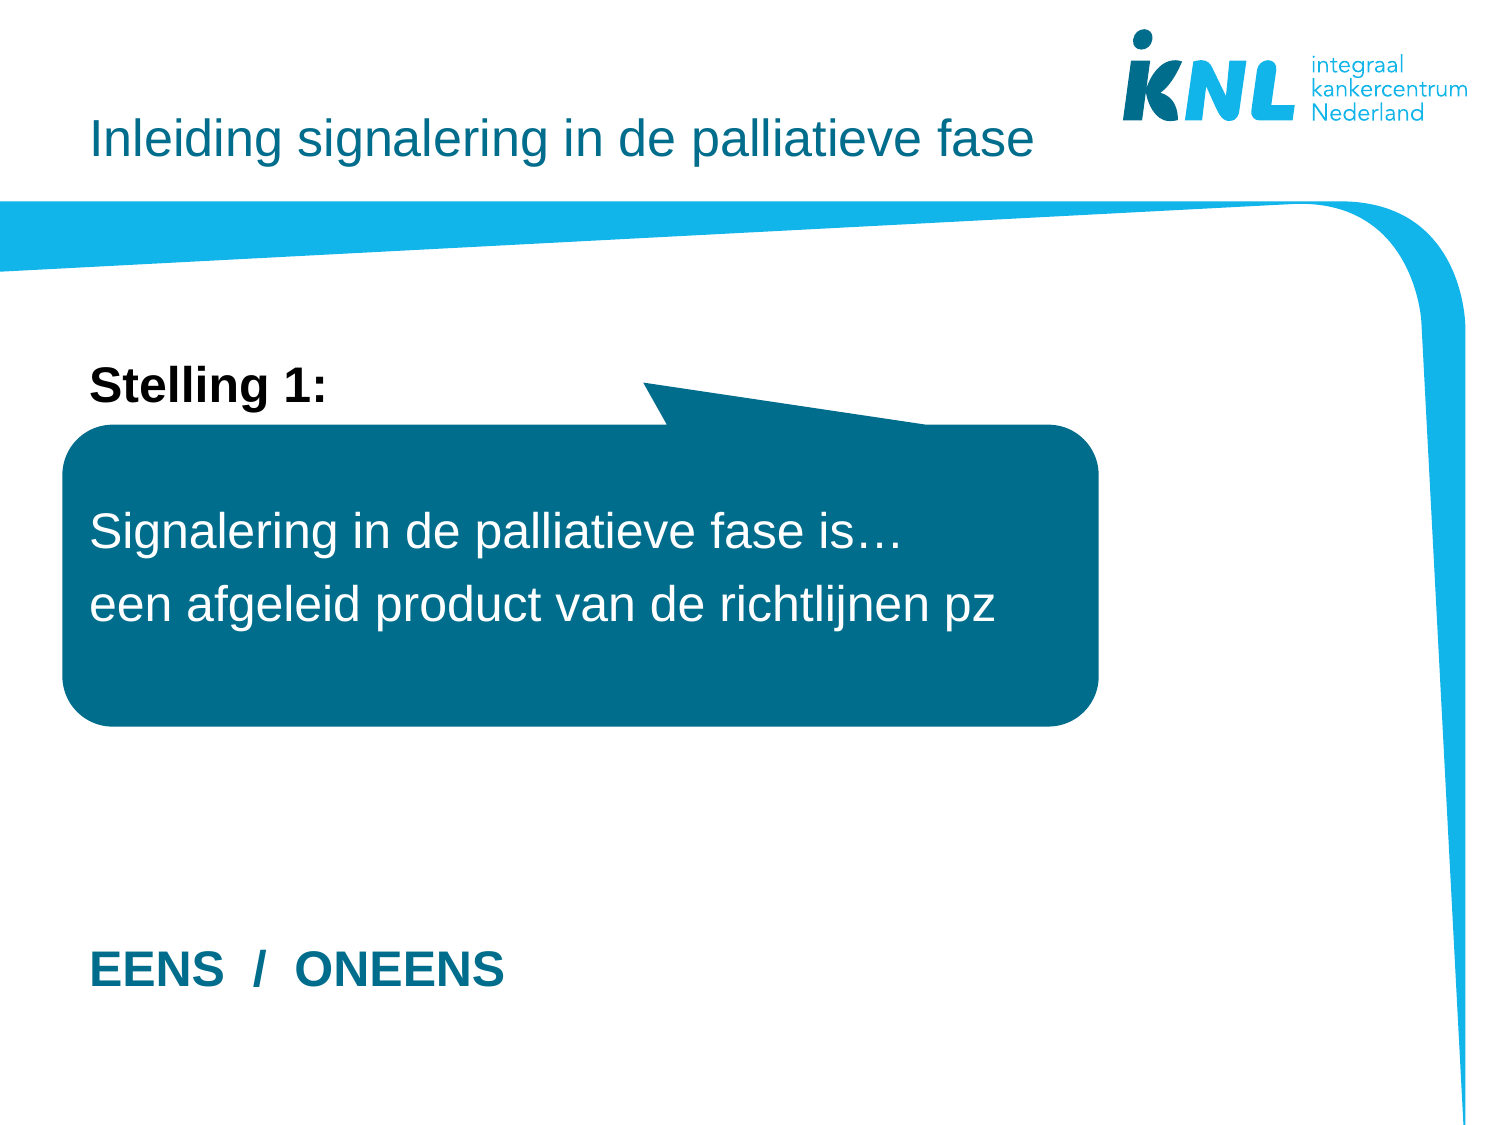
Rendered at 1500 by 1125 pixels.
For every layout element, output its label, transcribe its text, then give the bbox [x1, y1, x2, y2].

title Inleiding signalering in de palliatieve fase [77, 42, 1075, 168]
list Stelling 1: Signalering in de palliatieve fase is… een afgeleid product van de richtlijnen pz EENS / ONEENS [47, 266, 1312, 999]
